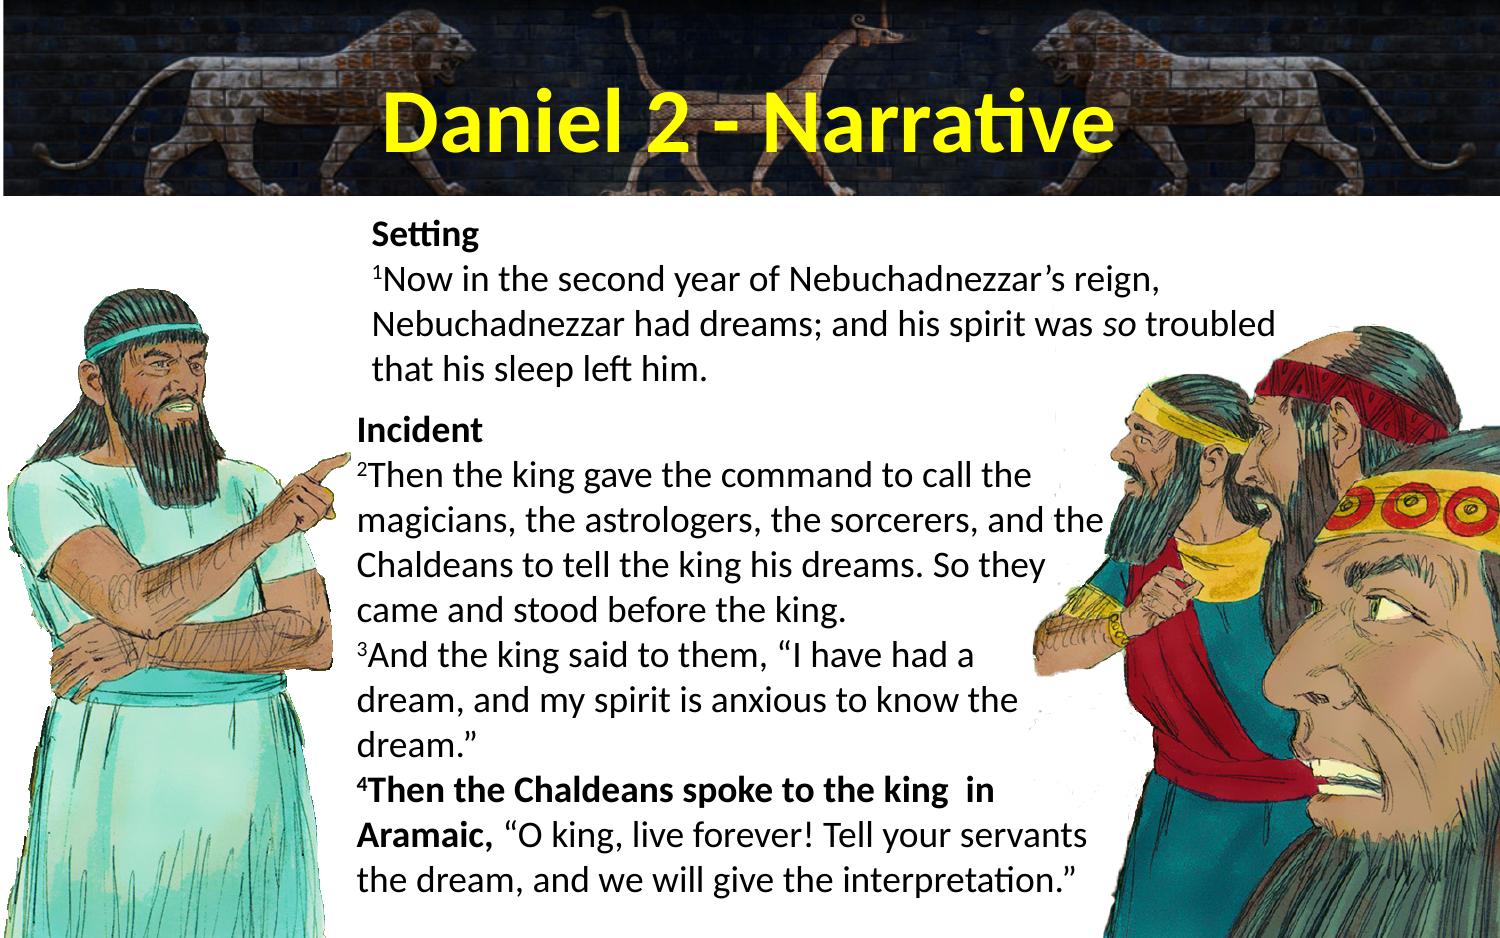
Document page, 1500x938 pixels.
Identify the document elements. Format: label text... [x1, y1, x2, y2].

text_box Setting 1Now in the second year of Nebuchadnezzar’s reign, Nebuchadnezzar had dreams; and his spirit was so troubled that his sleep left him. [356, 201, 1303, 396]
picture [0, 242, 357, 938]
picture [3, 0, 1500, 196]
title Daniel 2 - Narrative [75, 37, 1425, 194]
picture [1028, 299, 1500, 938]
text_box Incident 2Then the king gave the command to call the magicians, the astrologers, the sorcerers, and the Chaldeans to tell the king his dreams. So they came and stood before the king. 3And the king said to them, “I have had a dream, and my spirit is anxious to know the dream.” 4Then the Chaldeans spoke to the king in Aramaic, “O king, live forever! Tell your servants the dream, and we will give the interpretation.” [362, 397, 1023, 908]
